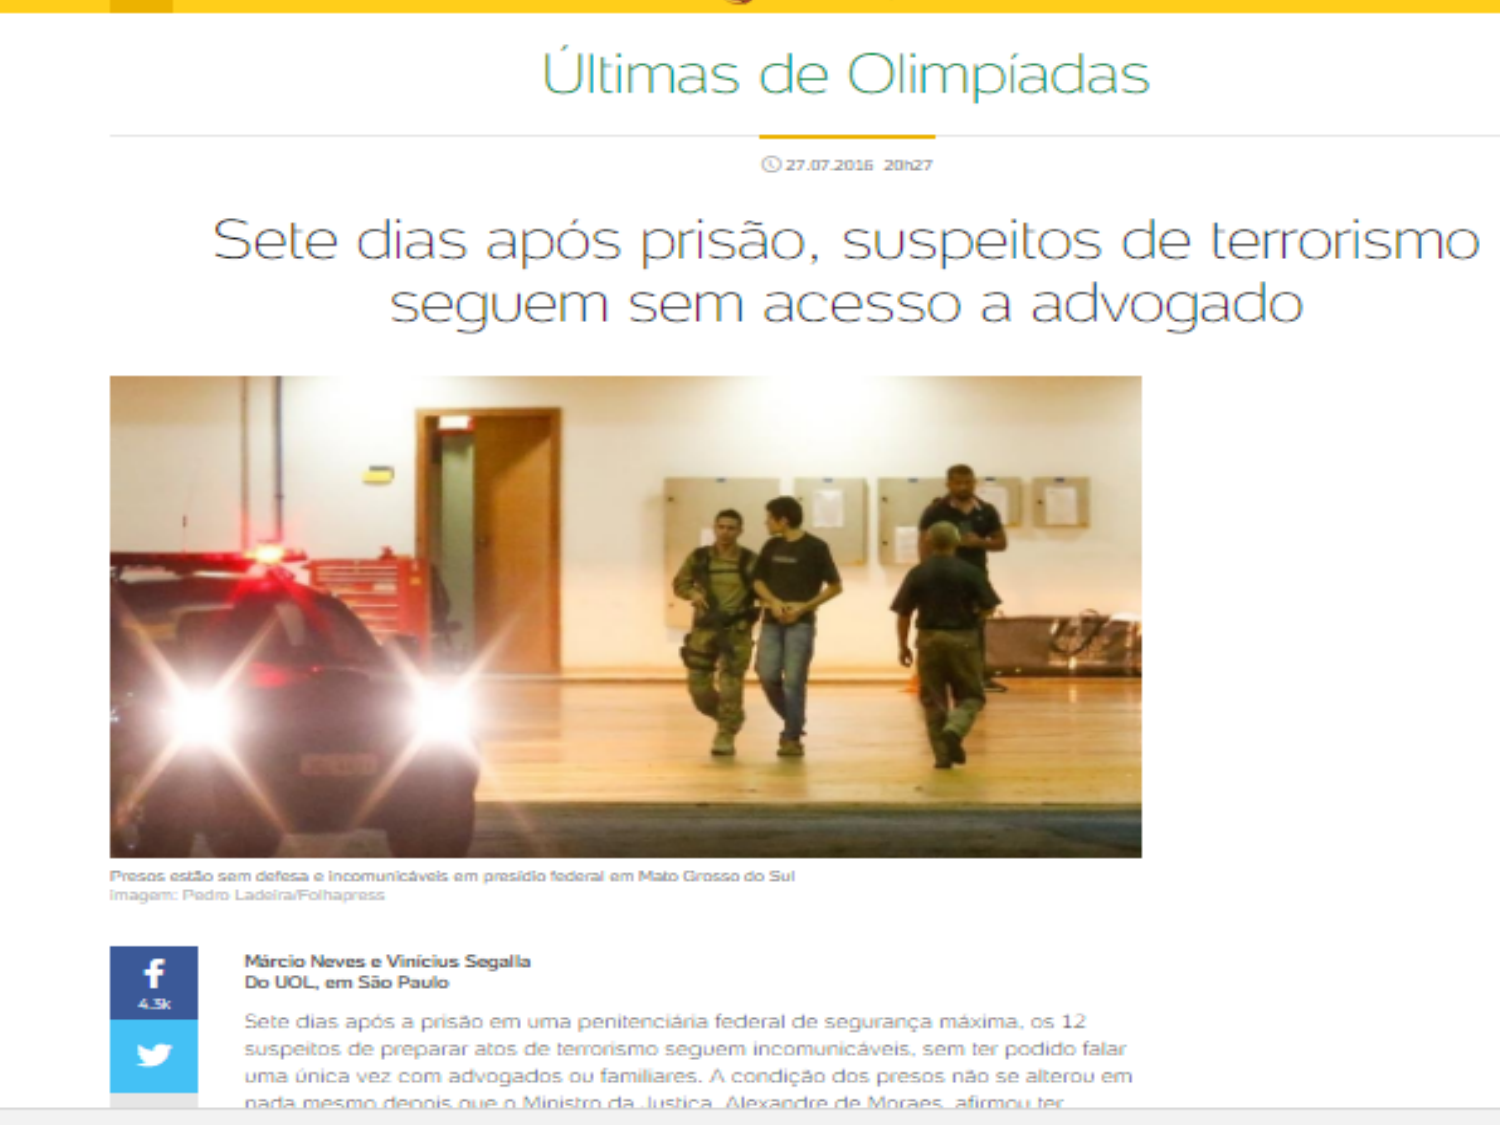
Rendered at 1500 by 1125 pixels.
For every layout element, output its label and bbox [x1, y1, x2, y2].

list [0, 0, 1500, 1125]
